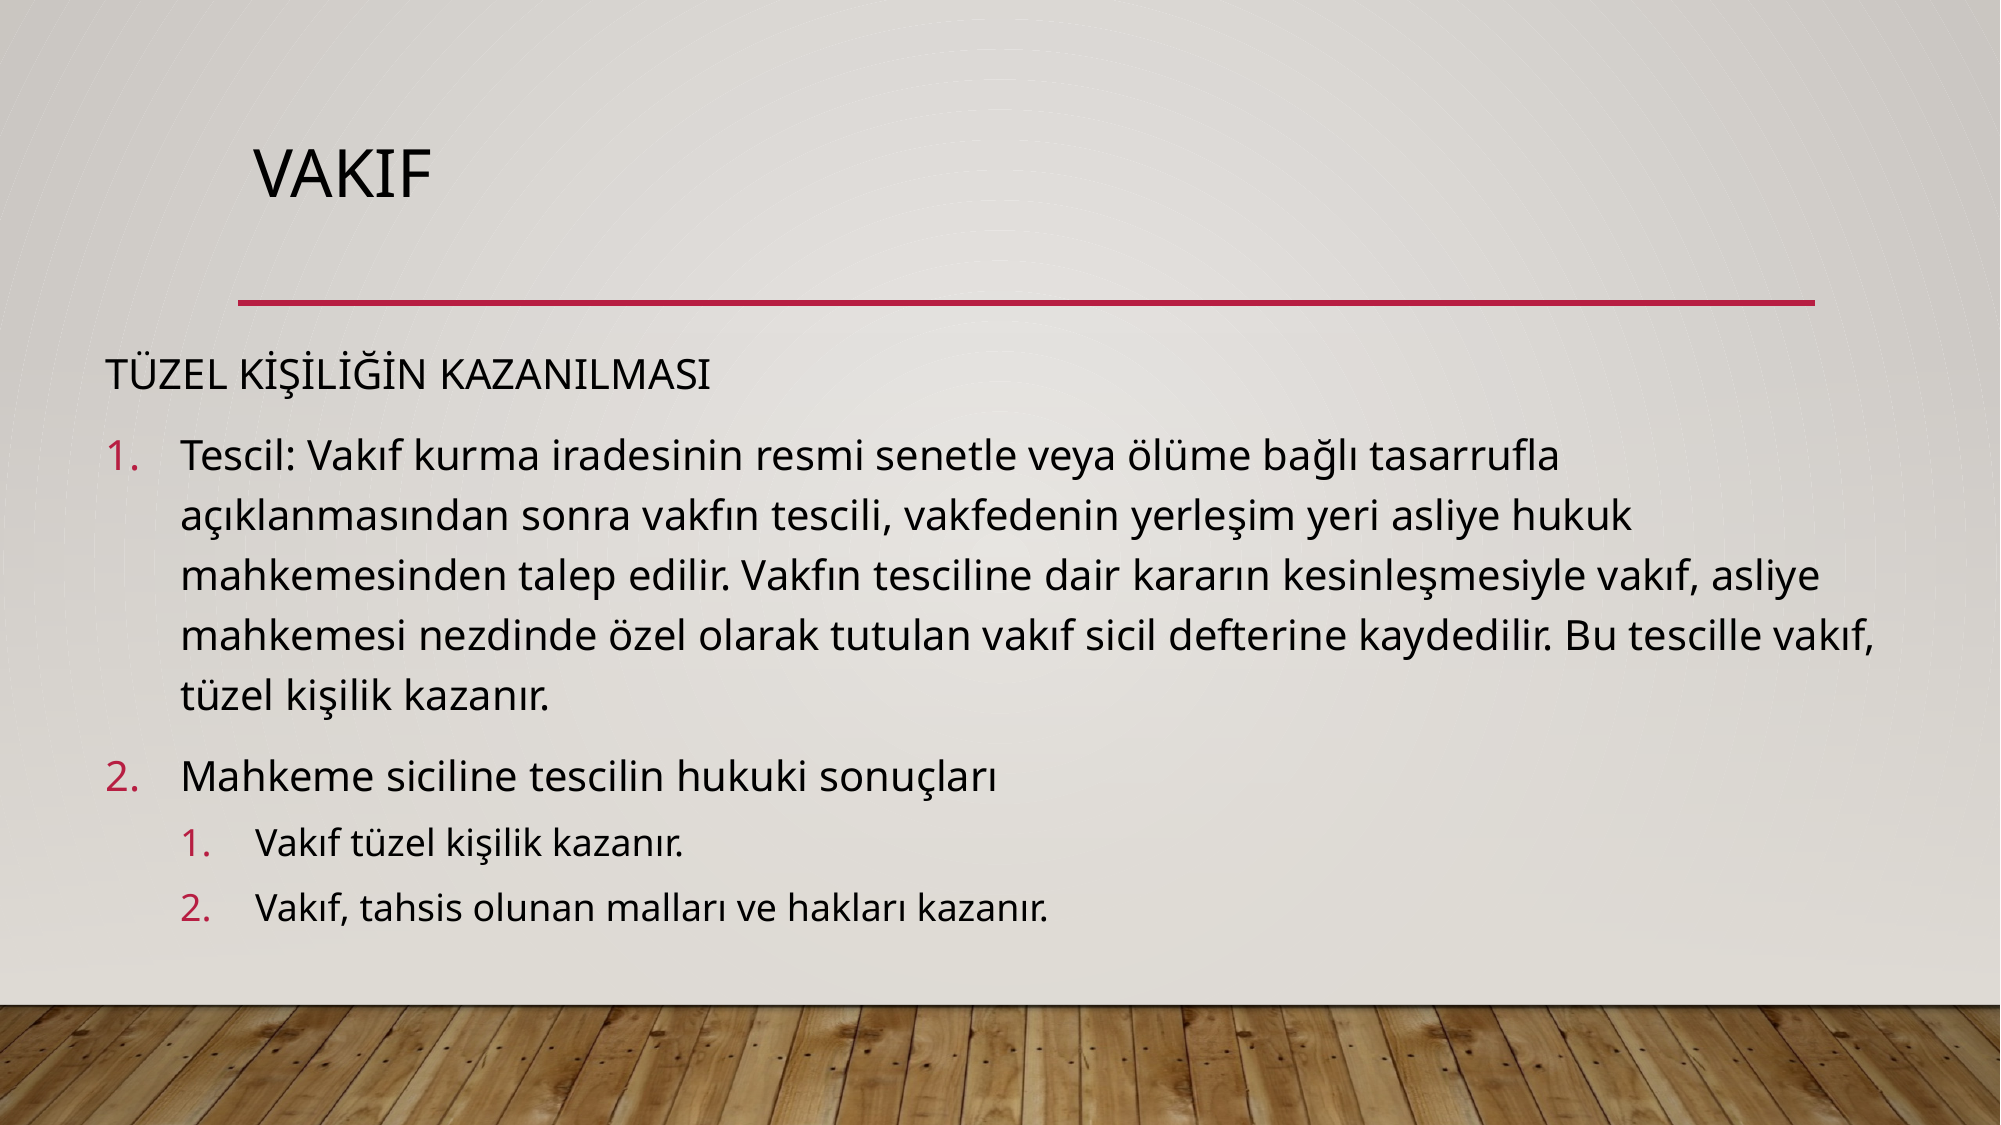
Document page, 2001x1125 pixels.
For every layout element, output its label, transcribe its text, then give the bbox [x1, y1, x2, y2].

list TÜZEL KİŞİLİĞİN KAZANILMASI Tescil: Vakıf kurma iradesinin resmi senetle veya ölüme bağlı tasarrufla açıklanmasından sonra vakfın tescili, vakfedenin yerleşim yeri asliye hukuk mahkemesinden talep edilir. Vakfın tesciline dair kararın kesinleşmesiyle vakıf, asliye mahkemesi nezdinde özel olarak tutulan vakıf sicil defterine kaydedilir. Bu tescille vakıf, tüzel kişilik kazanır. Mahkeme siciline tescilin hukuki sonuçları Vakıf tüzel kişilik kazanır. Vakıf, tahsis olunan malları ve hakları kazanır. [90, 330, 1917, 993]
picture [0, 1005, 2000, 1125]
title vakıf [238, 131, 1814, 305]
